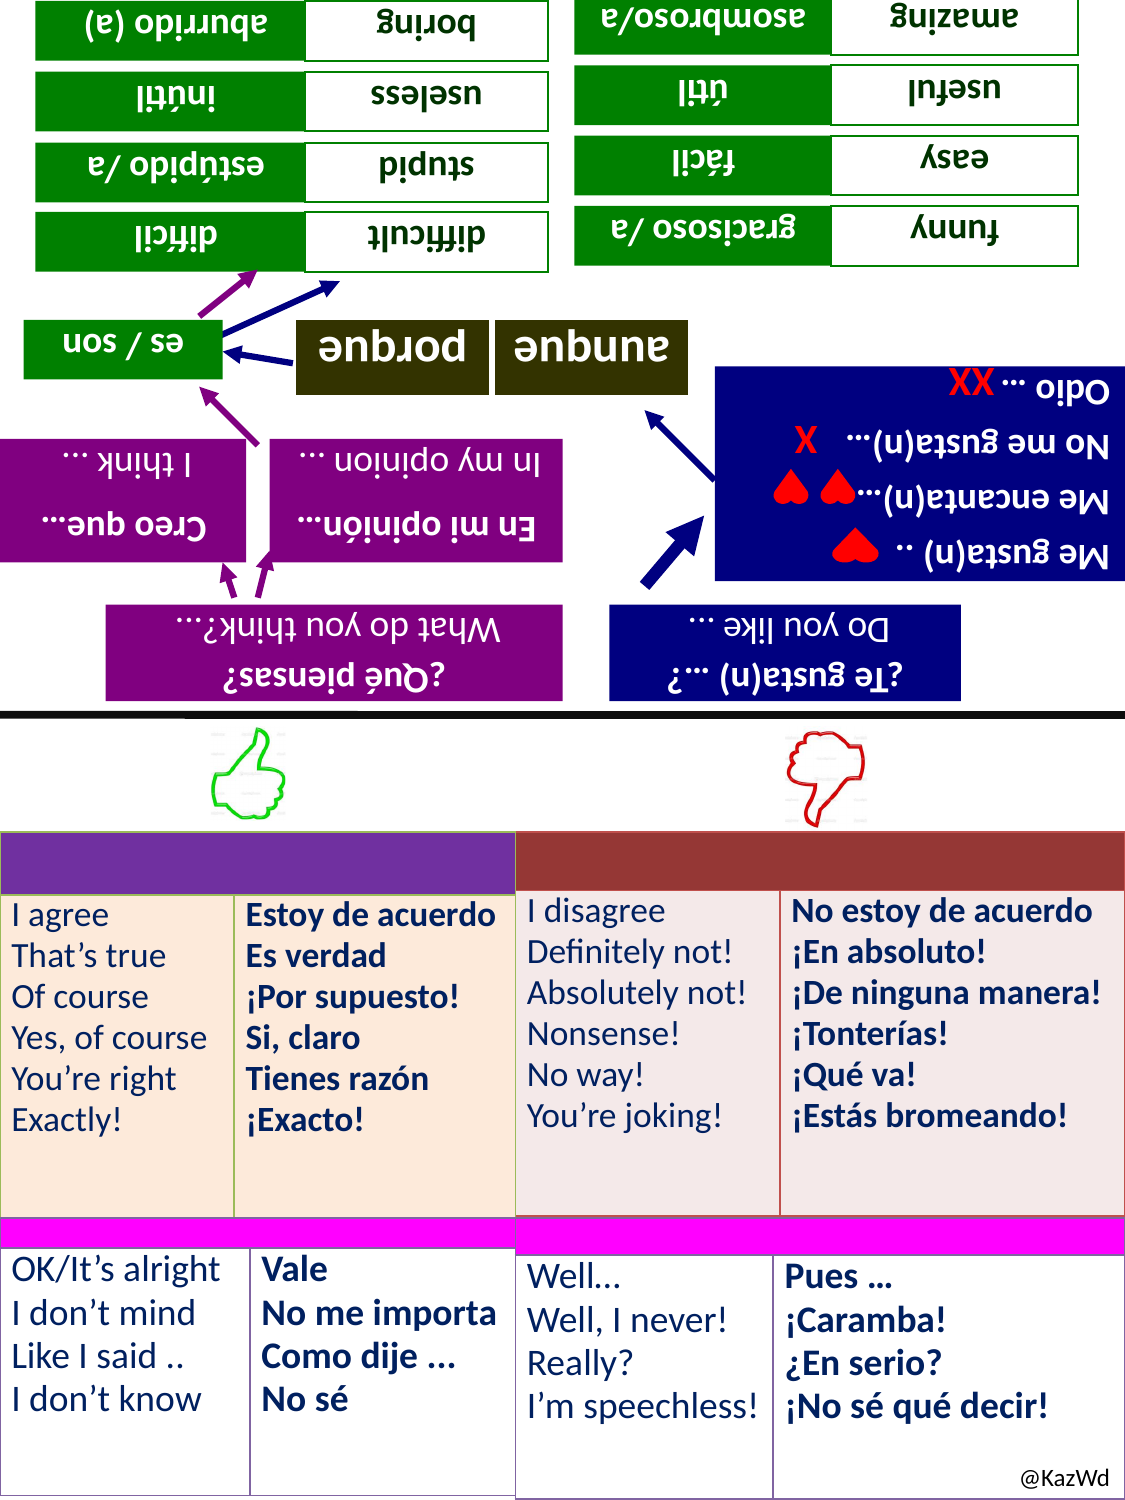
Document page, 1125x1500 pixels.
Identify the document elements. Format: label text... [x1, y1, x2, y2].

text_box Creo que… I think … [0, 438, 247, 563]
text_box ¿Te gusta(n) …? Do you like … [609, 604, 961, 702]
table_header [516, 833, 1124, 890]
table_cell OK/It’s alright I don’t mind Like I said .. I don’t know [1, 1249, 249, 1495]
picture [784, 726, 868, 832]
table_cell Pues … ¡Caramba! ¿En serio? ¡No sé qué decir! [774, 1256, 1124, 1498]
text_box ¿Qué piensas? What do you think?… [105, 604, 563, 702]
text_box amazing [831, 0, 1079, 55]
text_box XX [832, 352, 1010, 418]
text_box useful [831, 65, 1079, 126]
text_box [773, 476, 809, 504]
text_box [199, 386, 258, 446]
text_box [257, 550, 273, 598]
table_cell Estoy de acuerdo Es verdad ¡Por supuesto! Si, claro Tienes razón ¡Exacto! [235, 896, 515, 1217]
text_box [644, 410, 715, 481]
text_box [644, 515, 705, 586]
table_cell No estoy de acuerdo ¡En absoluto! ¡De ninguna manera! ¡Tonterías! ¡Qué va! ¡Estás bromeando! [781, 891, 1124, 1215]
text_box @KazWd [937, 1454, 1125, 1500]
text_box aburrido (a) [35, 0, 304, 61]
table_header [1, 833, 515, 894]
text_box estúpido /a [35, 142, 304, 203]
text_box inútil [35, 71, 304, 132]
text_box [199, 269, 258, 317]
text_box X [773, 411, 833, 476]
text_box [223, 280, 340, 335]
text_box difícil [35, 211, 304, 272]
table_cell I disagree Definitely not! Absolutely not! Nonsense! No way! You’re joking! [516, 891, 779, 1215]
text_box [832, 527, 879, 563]
text_box fácil [574, 135, 831, 196]
table_header [1, 1219, 515, 1247]
text_box porque [293, 316, 492, 399]
table_cell I agree That’s true Of course Yes, of course You’re right Exactly! [1, 896, 233, 1217]
text_box funny [831, 205, 1079, 266]
text_box stupid [304, 142, 549, 203]
text_box asombroso/a [574, 0, 831, 55]
text_box útil [574, 65, 831, 126]
text_box gracisoso /a [574, 205, 831, 266]
text_box aunque [492, 316, 692, 399]
text_box [220, 562, 235, 598]
text_box useless [304, 71, 549, 132]
text_box es / son [23, 319, 223, 380]
table_header [516, 1219, 1124, 1254]
text_box boring [304, 0, 549, 61]
text_box easy [831, 135, 1079, 196]
text_box [223, 347, 293, 364]
table_cell Vale No me importa Como dije ... No sé [251, 1249, 515, 1495]
text_box Me gusta(n) .. Me encanta(n)… No me gusta(n)… Odio … [714, 366, 1125, 582]
text_box [820, 468, 856, 504]
picture [210, 726, 286, 821]
table_cell Well… Well, I never! Really? I’m speechless! [516, 1256, 772, 1498]
text_box difficult [304, 211, 549, 272]
text_box En mi opinión… In my opinion … [269, 438, 563, 563]
